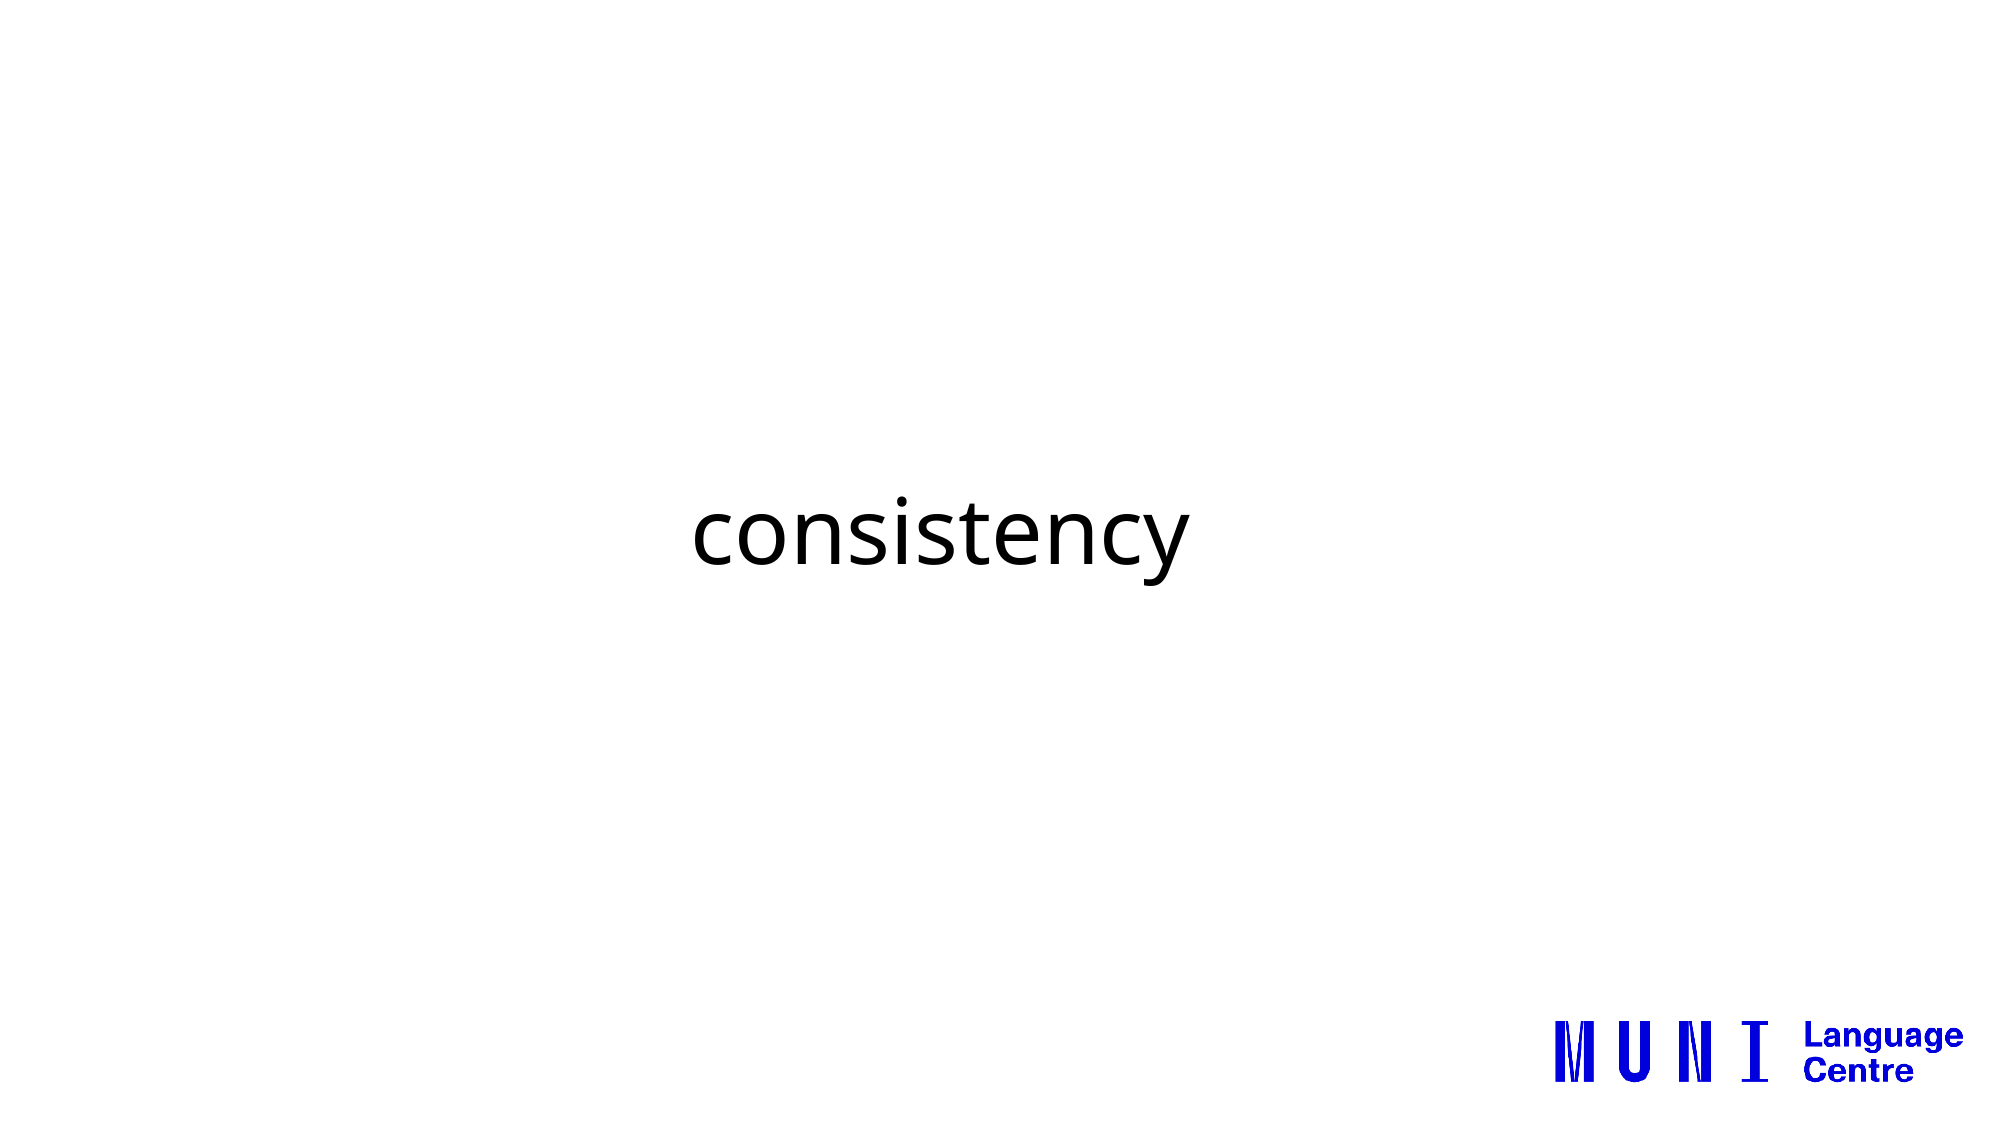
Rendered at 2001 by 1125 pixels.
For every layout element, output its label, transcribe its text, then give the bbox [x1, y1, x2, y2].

title consistency [78, 426, 1804, 644]
picture [1517, 983, 2000, 1125]
